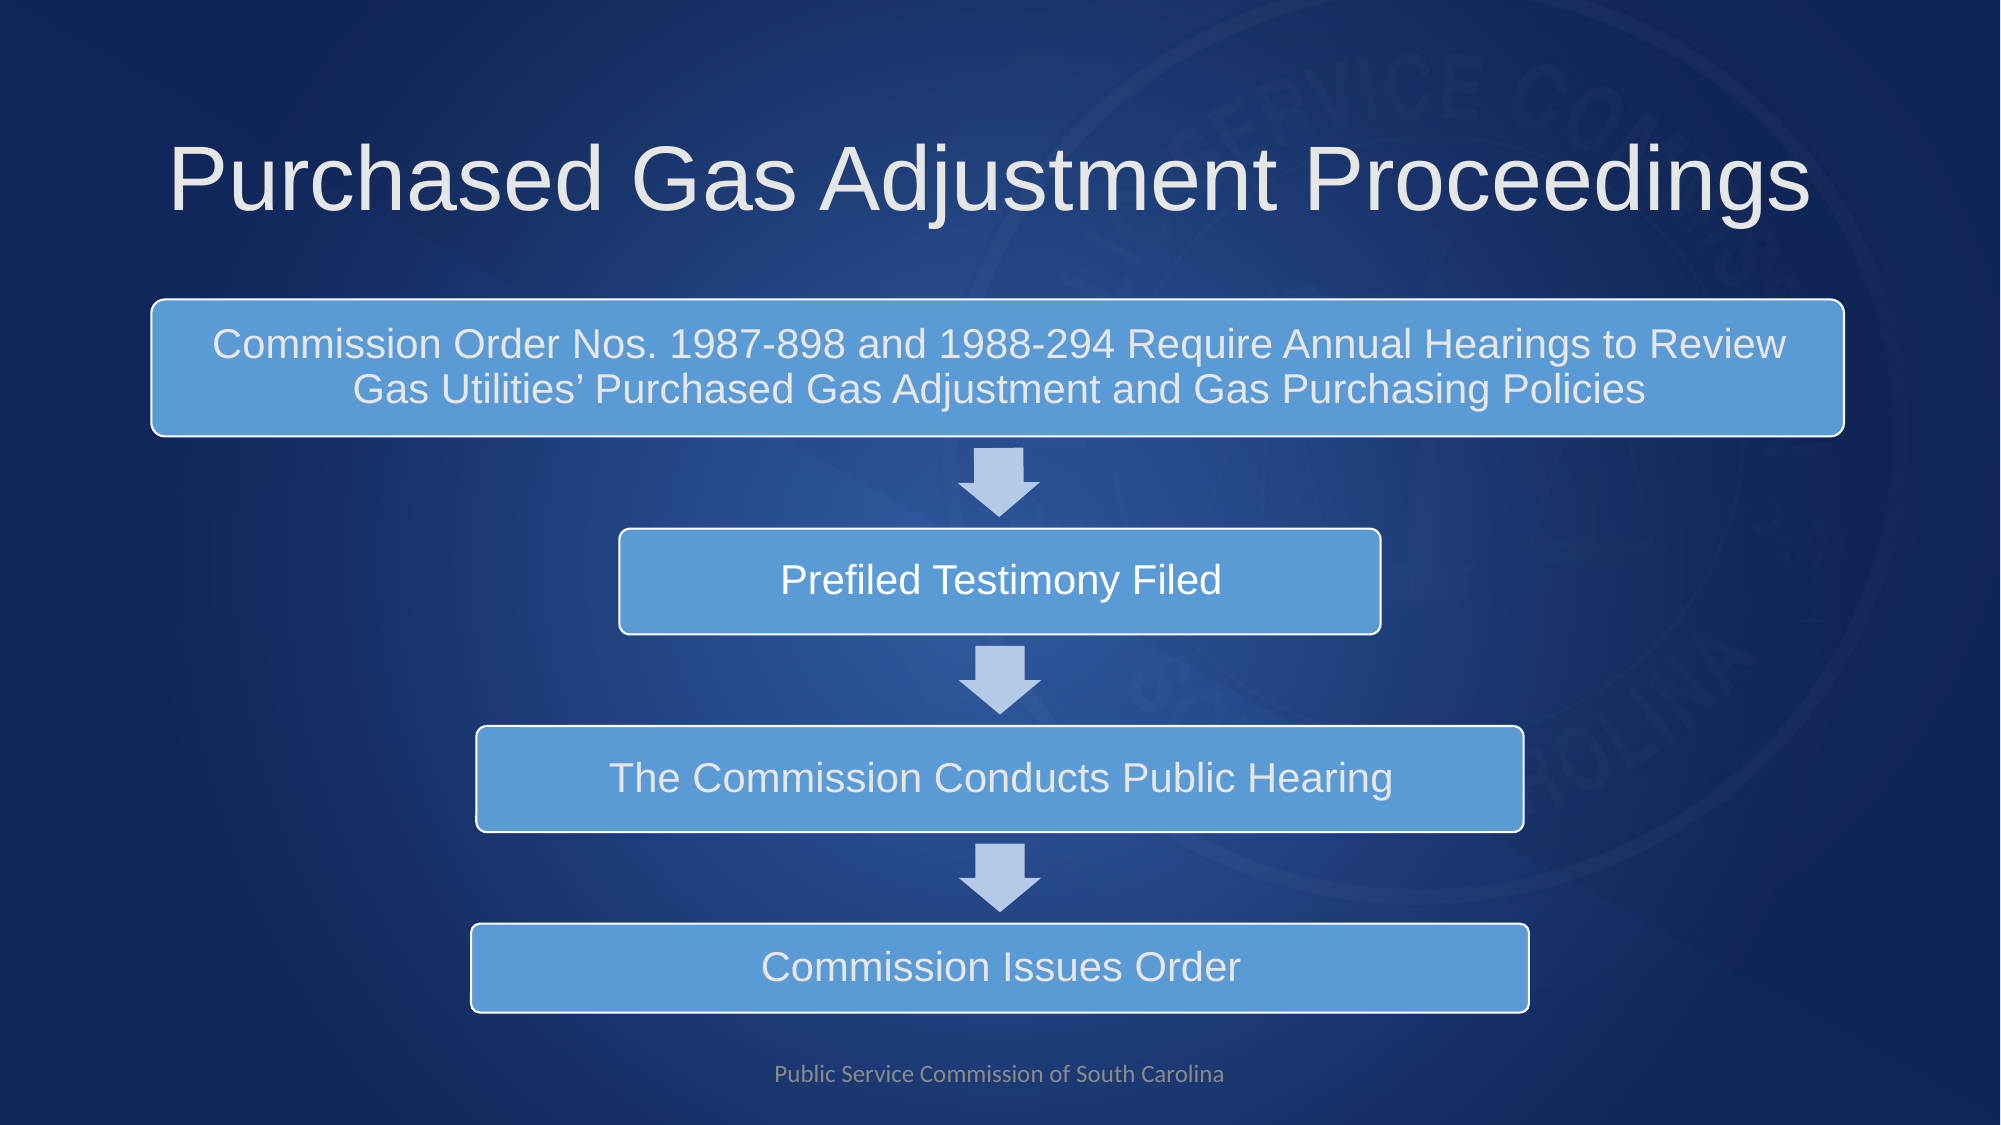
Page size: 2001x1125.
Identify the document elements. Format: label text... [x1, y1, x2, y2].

title Purchased Gas Adjustment Proceedings [152, 72, 1878, 290]
picture [0, 0, 2001, 1125]
footer Public Service Commission of South Carolina [662, 1042, 1338, 1103]
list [137, 299, 1863, 1014]
